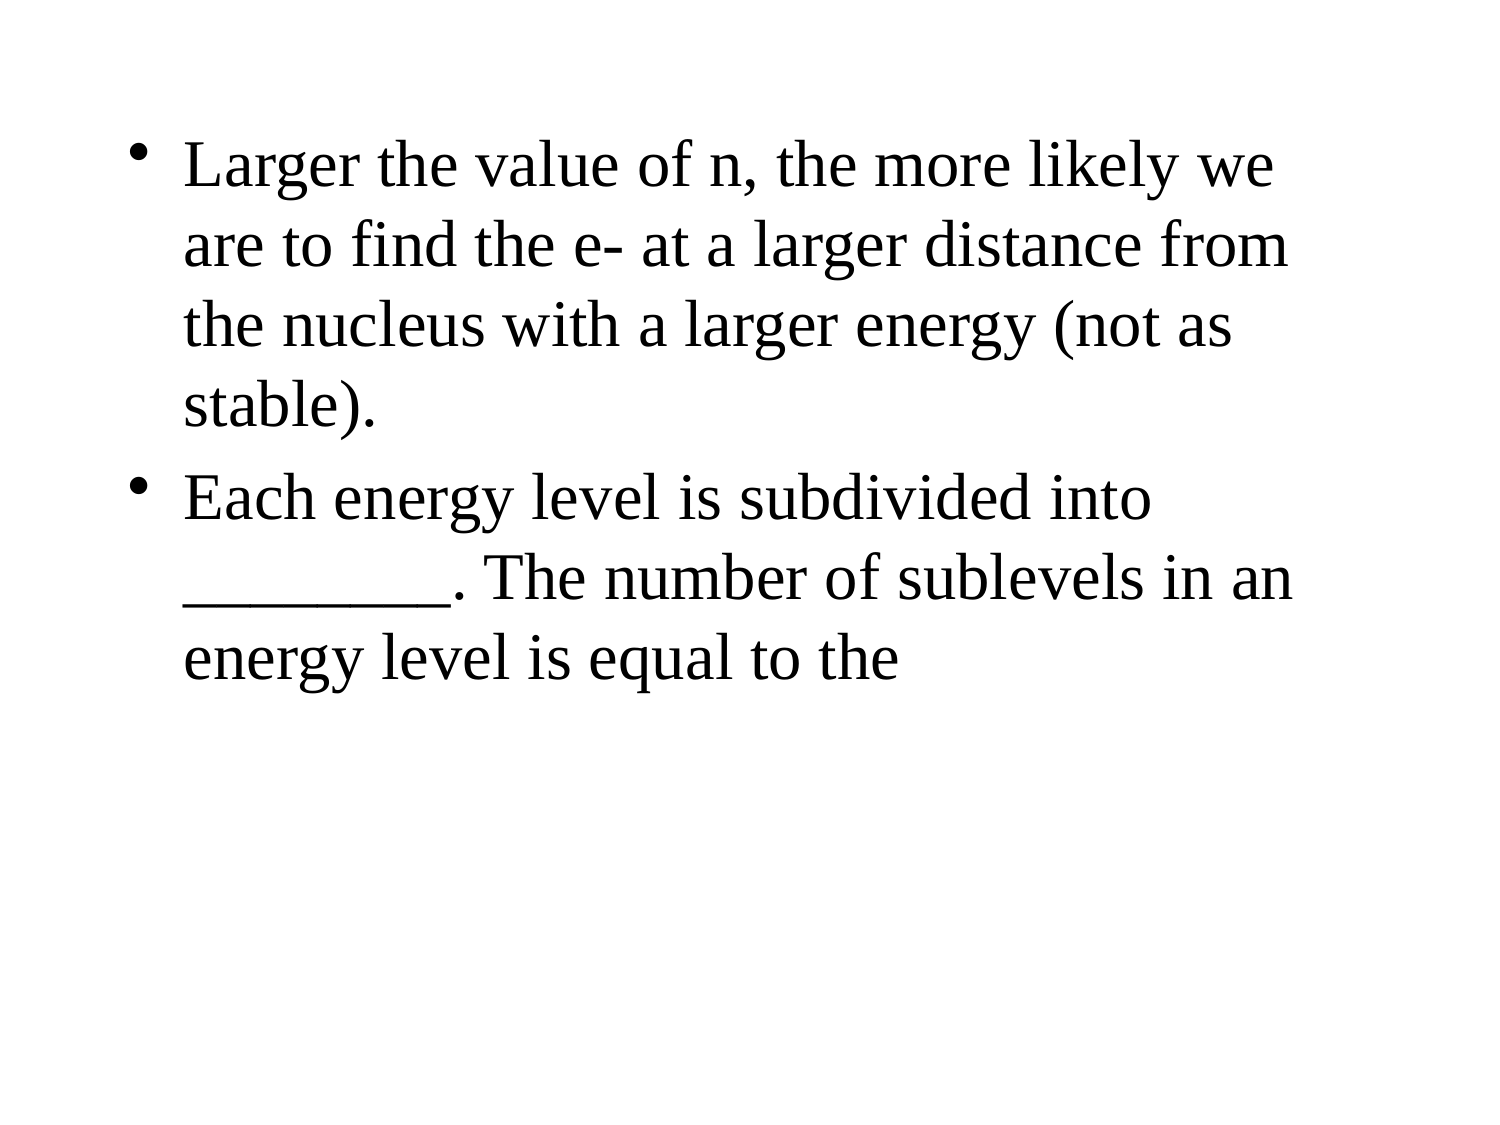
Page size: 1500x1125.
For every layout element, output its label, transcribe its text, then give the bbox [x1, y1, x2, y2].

list Larger the value of n, the more likely we are to find the e- at a larger distance from the nucleus with a larger energy (not as stable). Each energy level is subdivided into ________. The number of sublevels in an energy level is equal to the [112, 112, 1388, 1000]
